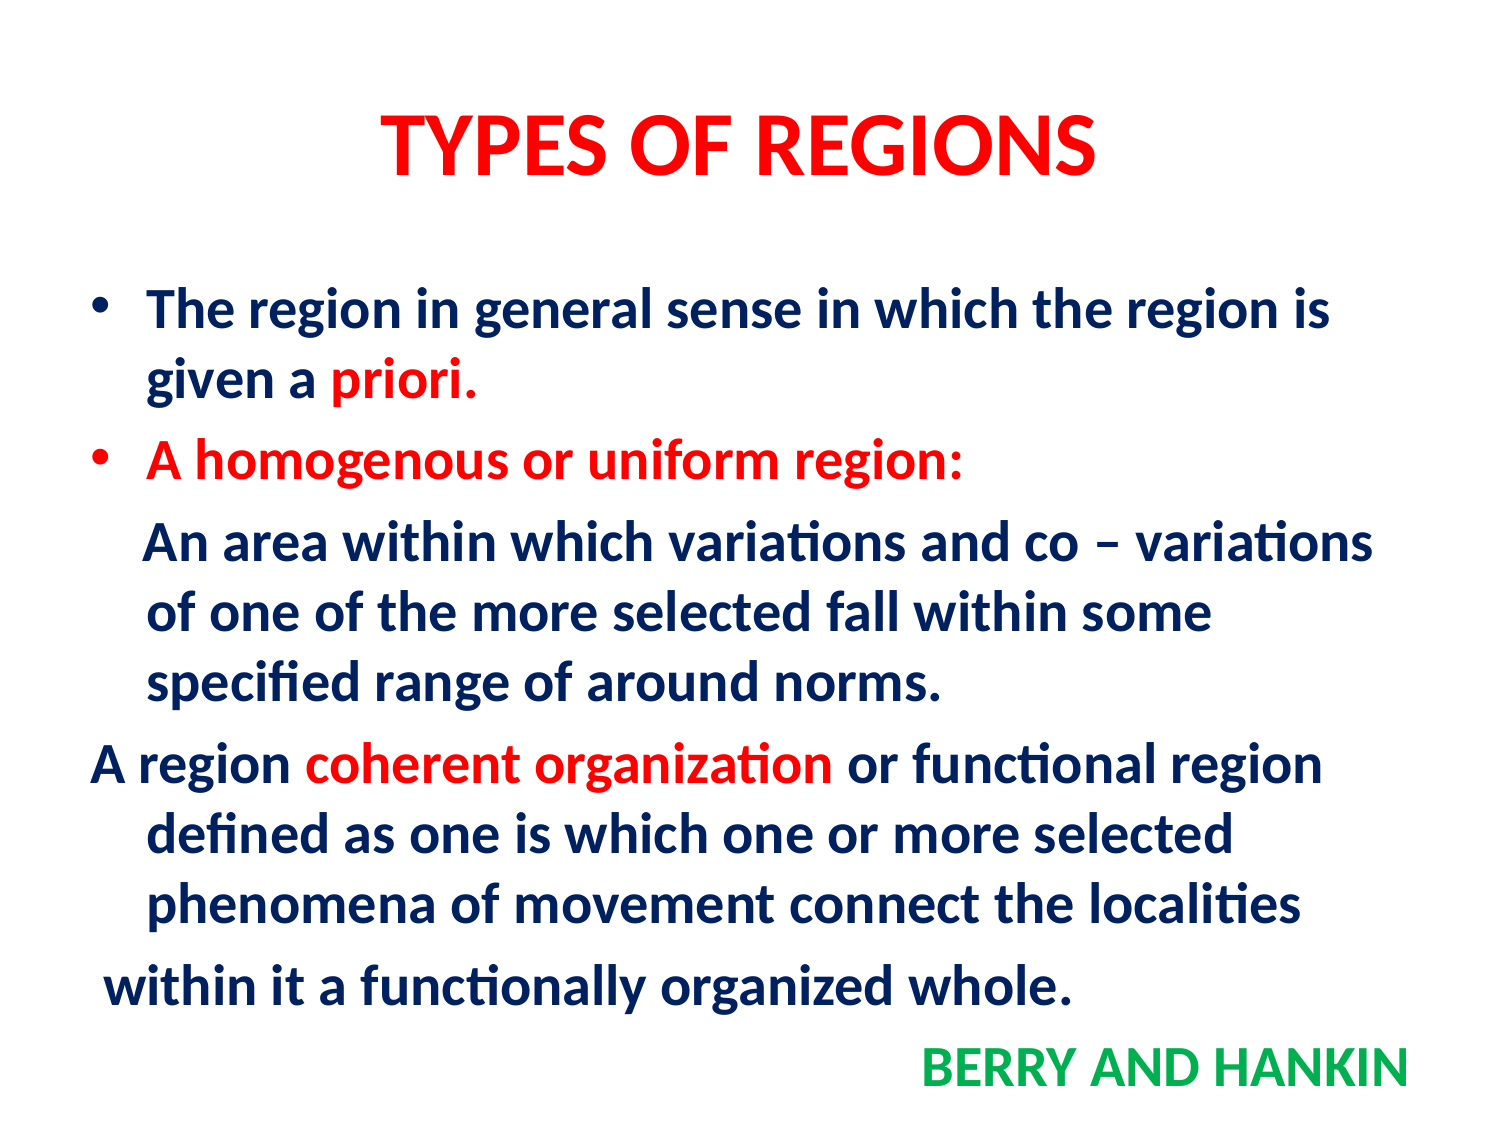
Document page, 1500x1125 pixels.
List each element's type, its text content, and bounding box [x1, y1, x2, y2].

title TYPES OF REGIONS [75, 45, 1425, 233]
list The region in general sense in which the region is given a priori. A homogenous or uniform region: An area within which variations and co – variations of one of the more selected fall within some specified range of around norms. A region coherent organization or functional region defined as one is which one or more selected phenomena of movement connect the localities within it a functionally organized whole. BERRY AND HANKIN [75, 262, 1425, 1125]
